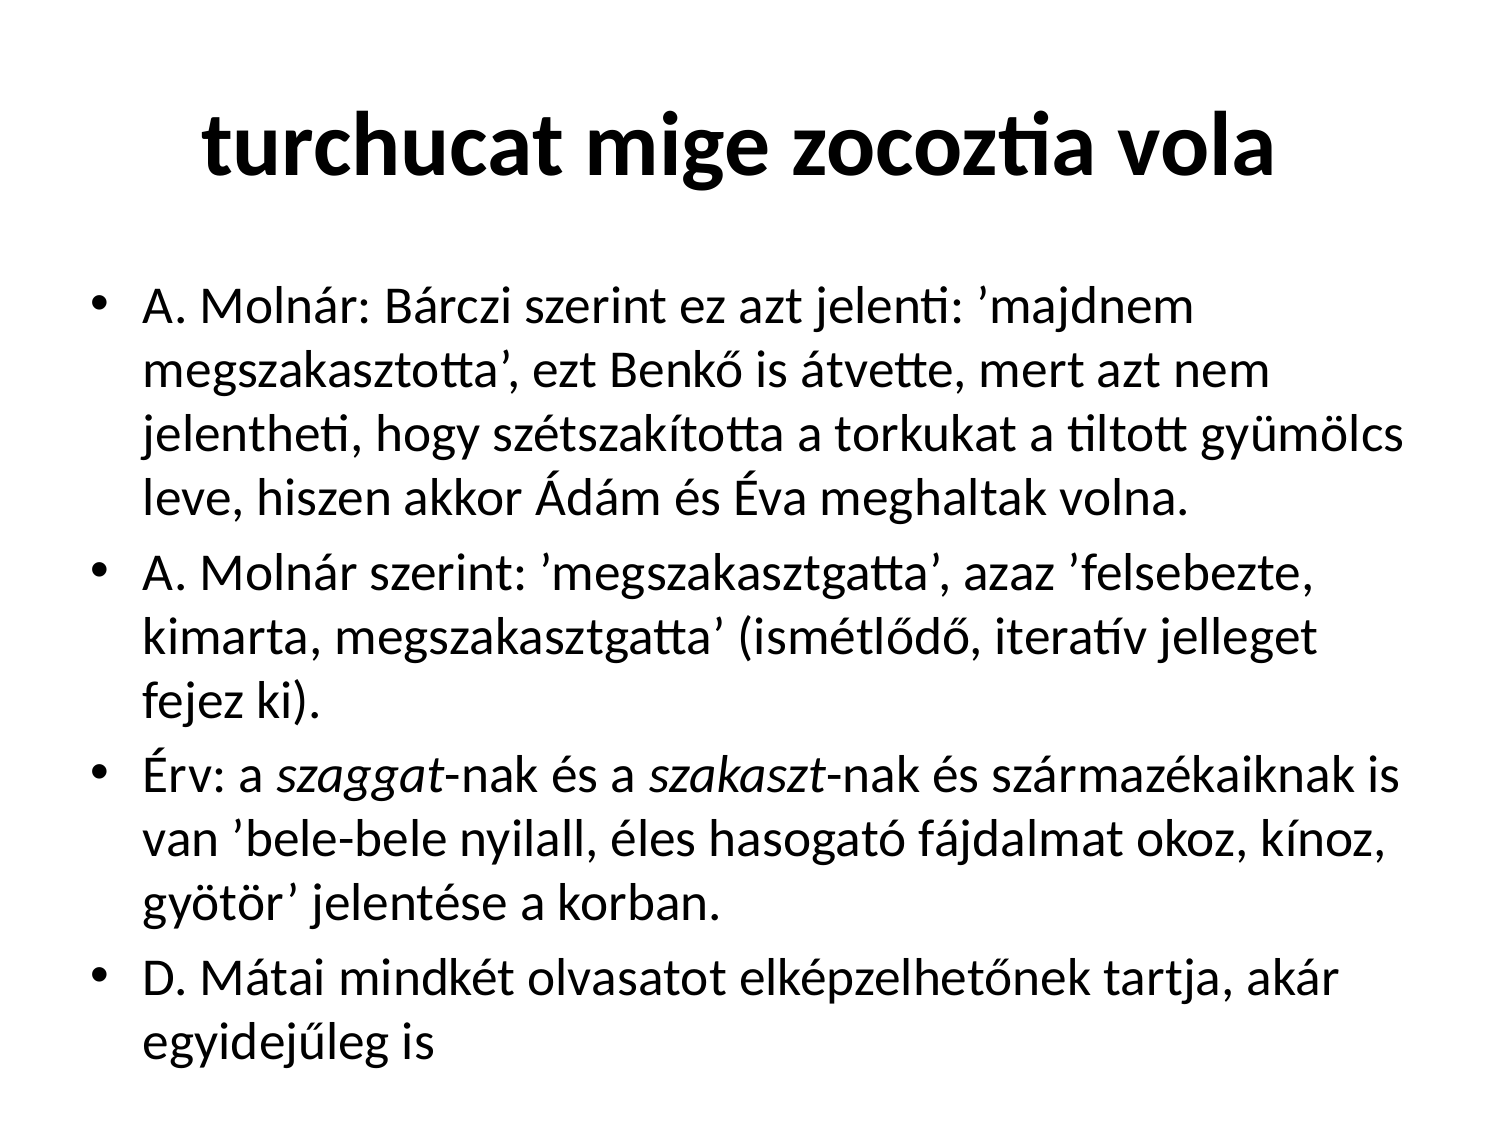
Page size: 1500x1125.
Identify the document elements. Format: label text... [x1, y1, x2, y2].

title turchucat mige zocoztia vola [75, 45, 1425, 233]
list A. Molnár: Bárczi szerint ez azt jelenti: ’majdnem megszakasztotta’, ezt Benkő is átvette, mert azt nem jelentheti, hogy szétszakította a torkukat a tiltott gyümölcs leve, hiszen akkor Ádám és Éva meghaltak volna. A. Molnár szerint: ’megszakasztgatta’, azaz ’felsebezte, kimarta, megszakasztgatta’ (ismétlődő, iteratív jelleget fejez ki). Érv: a szaggat-nak és a szakaszt-nak és származékaiknak is van ’bele-bele nyilall, éles hasogató fájdalmat okoz, kínoz, gyötör’ jelentése a korban. D. Mátai mindkét olvasatot elképzelhetőnek tartja, akár egyidejűleg is [75, 262, 1447, 1083]
